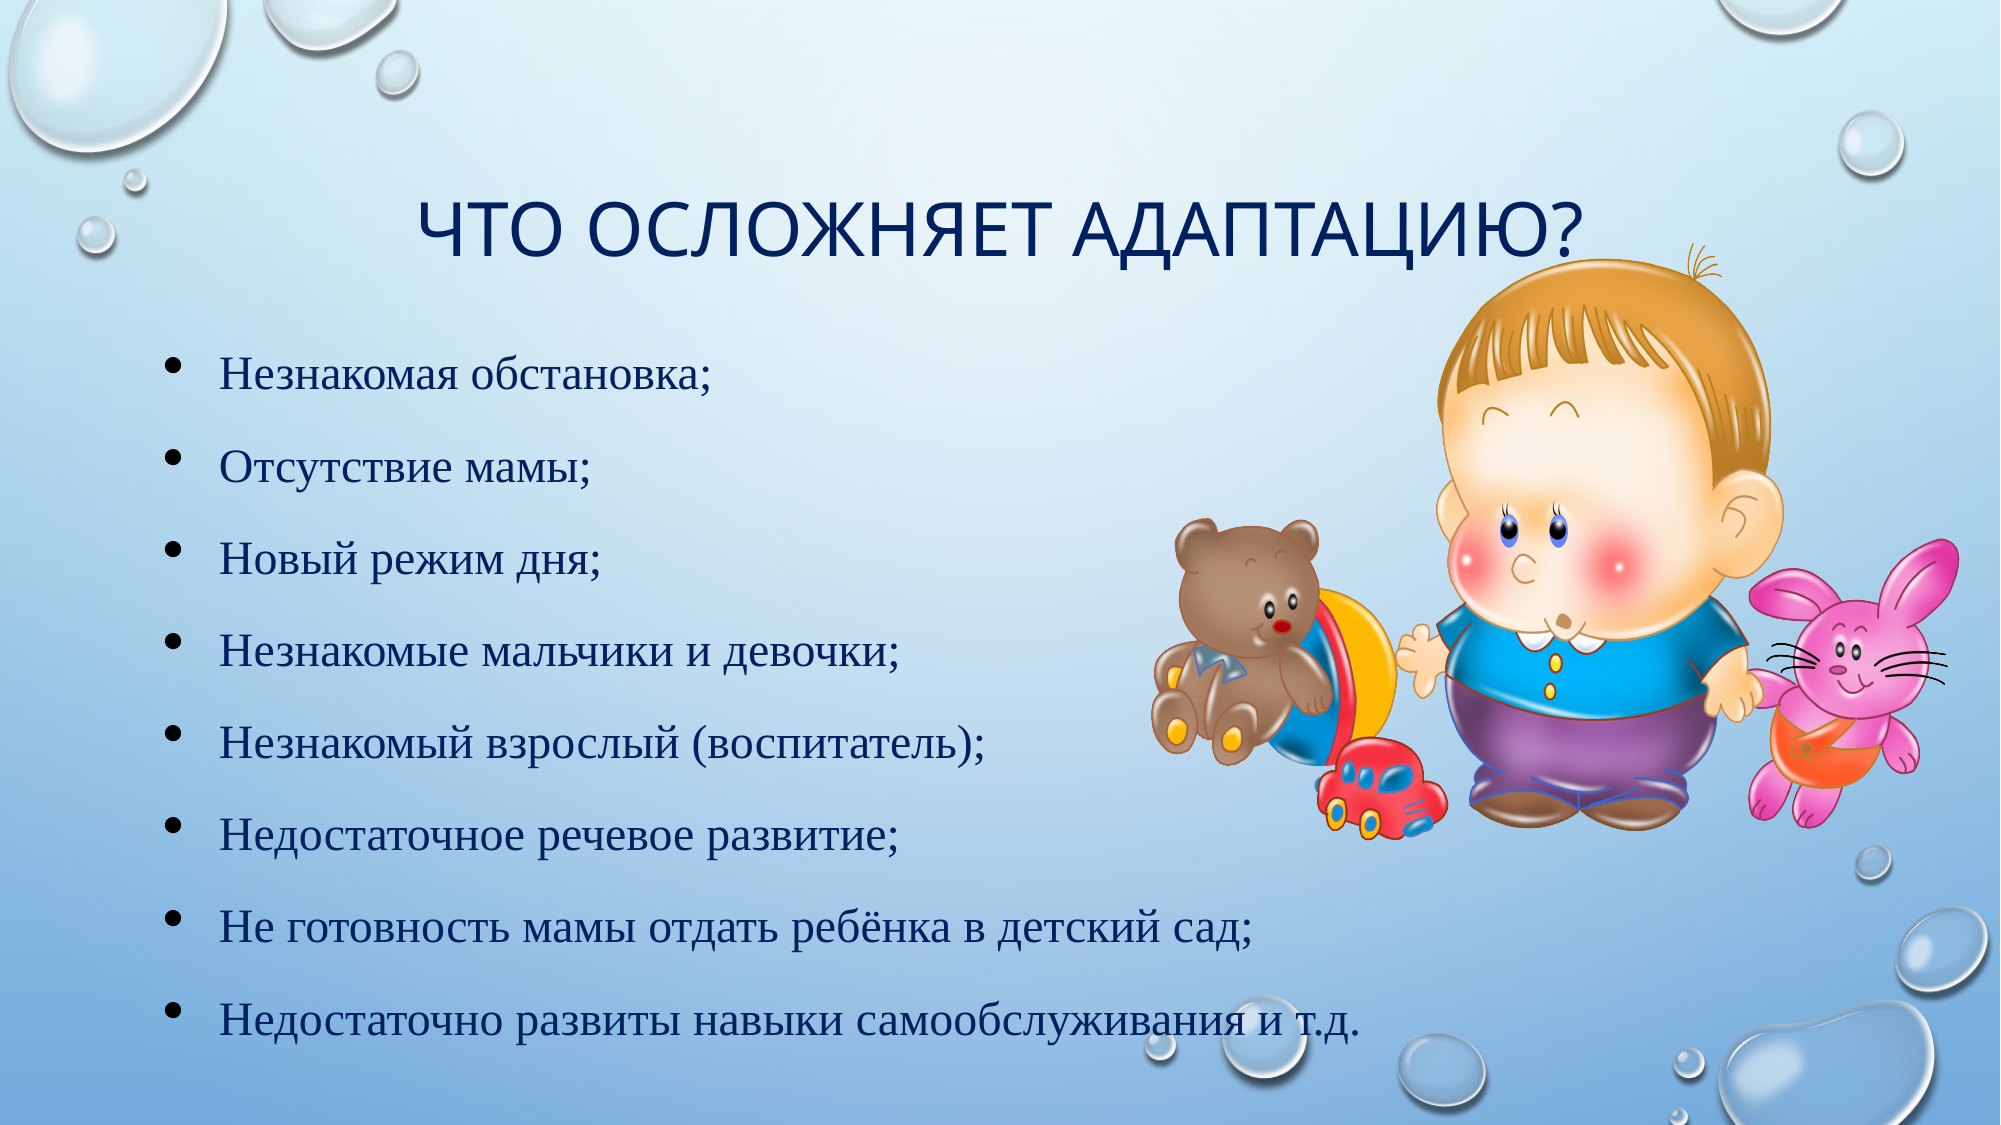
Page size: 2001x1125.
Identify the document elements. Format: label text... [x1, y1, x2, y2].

picture [0, 0, 2000, 1125]
title Что осложняет адаптацию? [149, 101, 1851, 364]
list Незнакомая обстановка; Отсутствие мамы; Новый режим дня; Незнакомые мальчики и девочки; Незнакомый взрослый (воспитатель); Недостаточное речевое развитие; Не готовность мамы отдать ребёнка в детский сад; Недостаточно развиты навыки самообслуживания и т.д. [150, 299, 1851, 1055]
